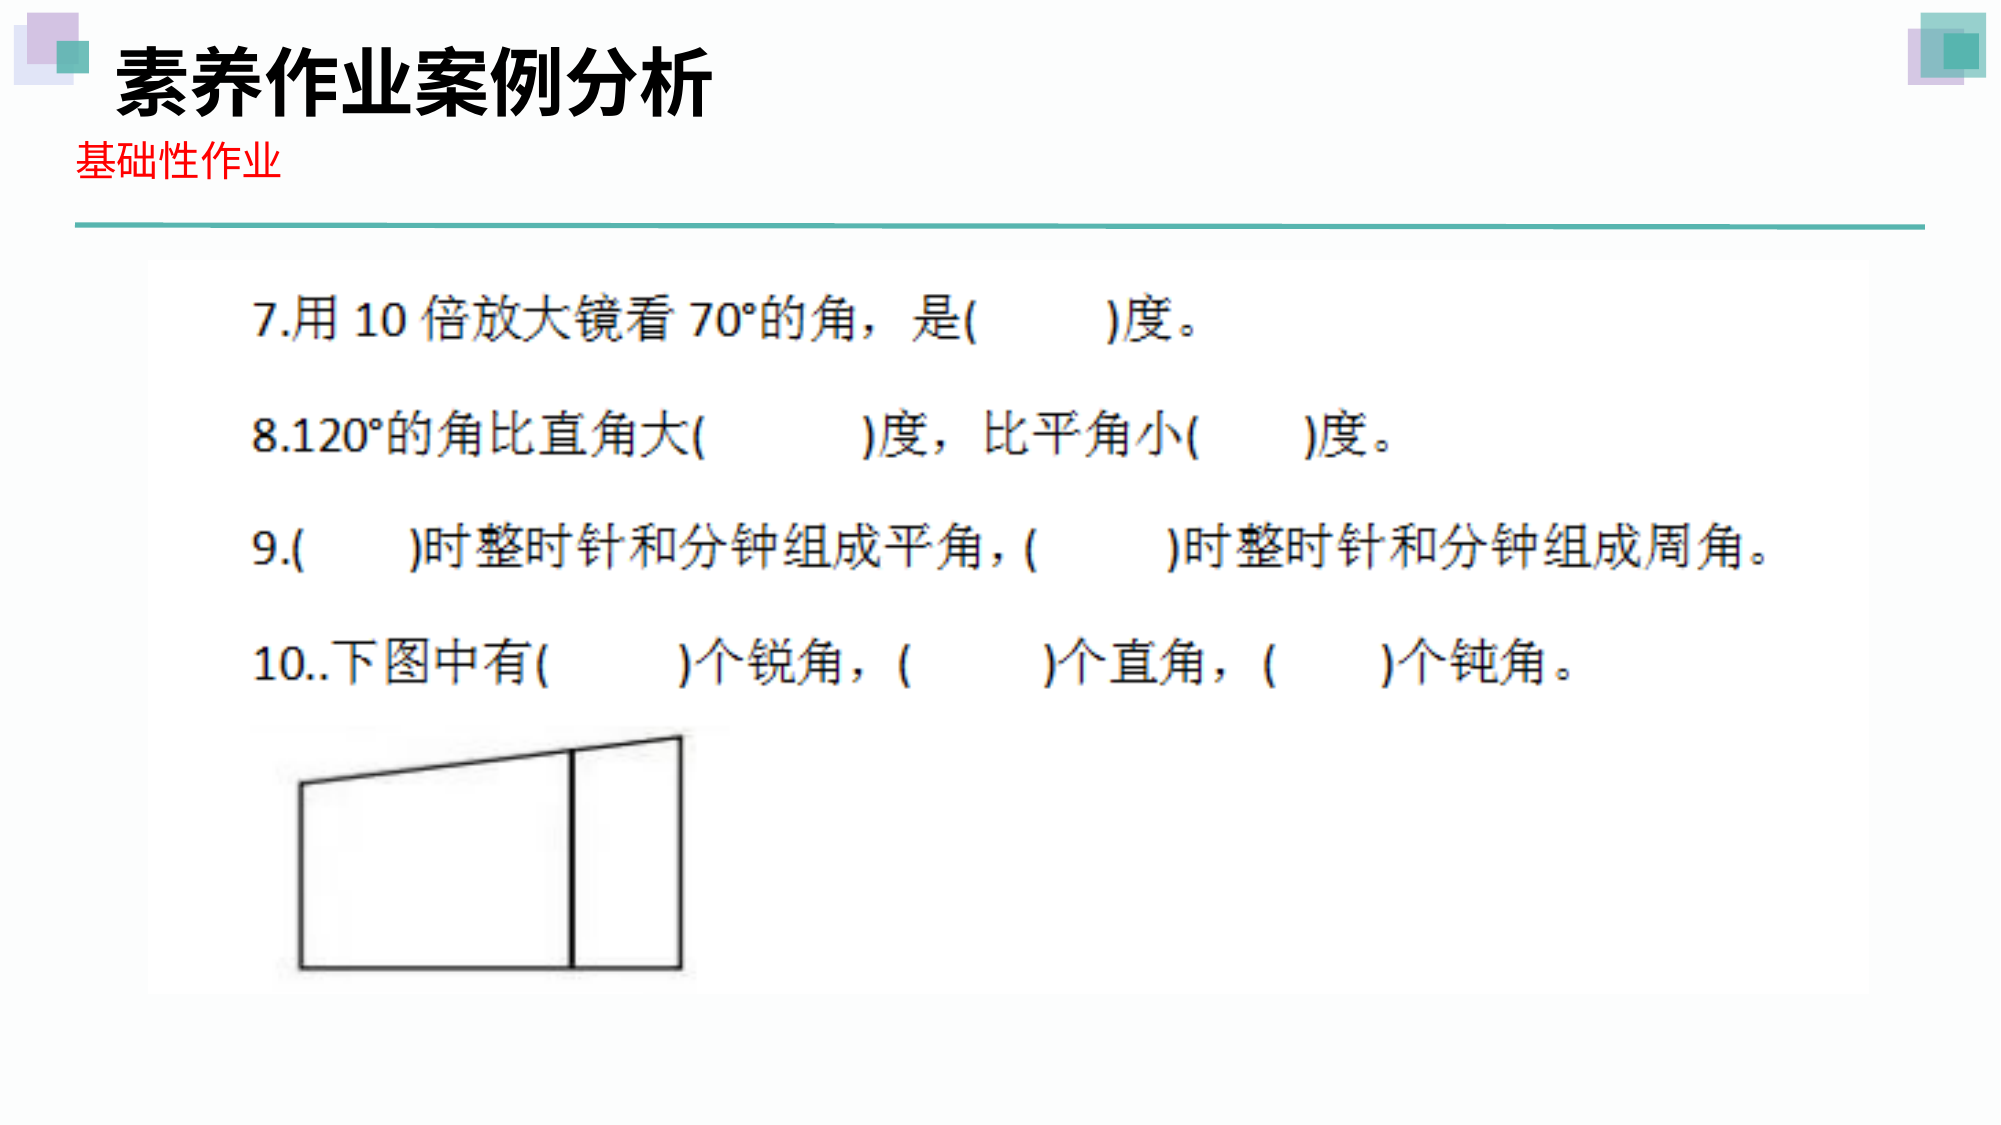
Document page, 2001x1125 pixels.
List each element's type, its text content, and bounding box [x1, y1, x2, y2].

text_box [13, 12, 90, 85]
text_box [1907, 12, 1987, 85]
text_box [74, 224, 1925, 228]
text_box 基础性作业 [75, 124, 1925, 200]
text_box 素养作业案例分析 [114, 24, 1965, 125]
picture [148, 260, 1869, 994]
